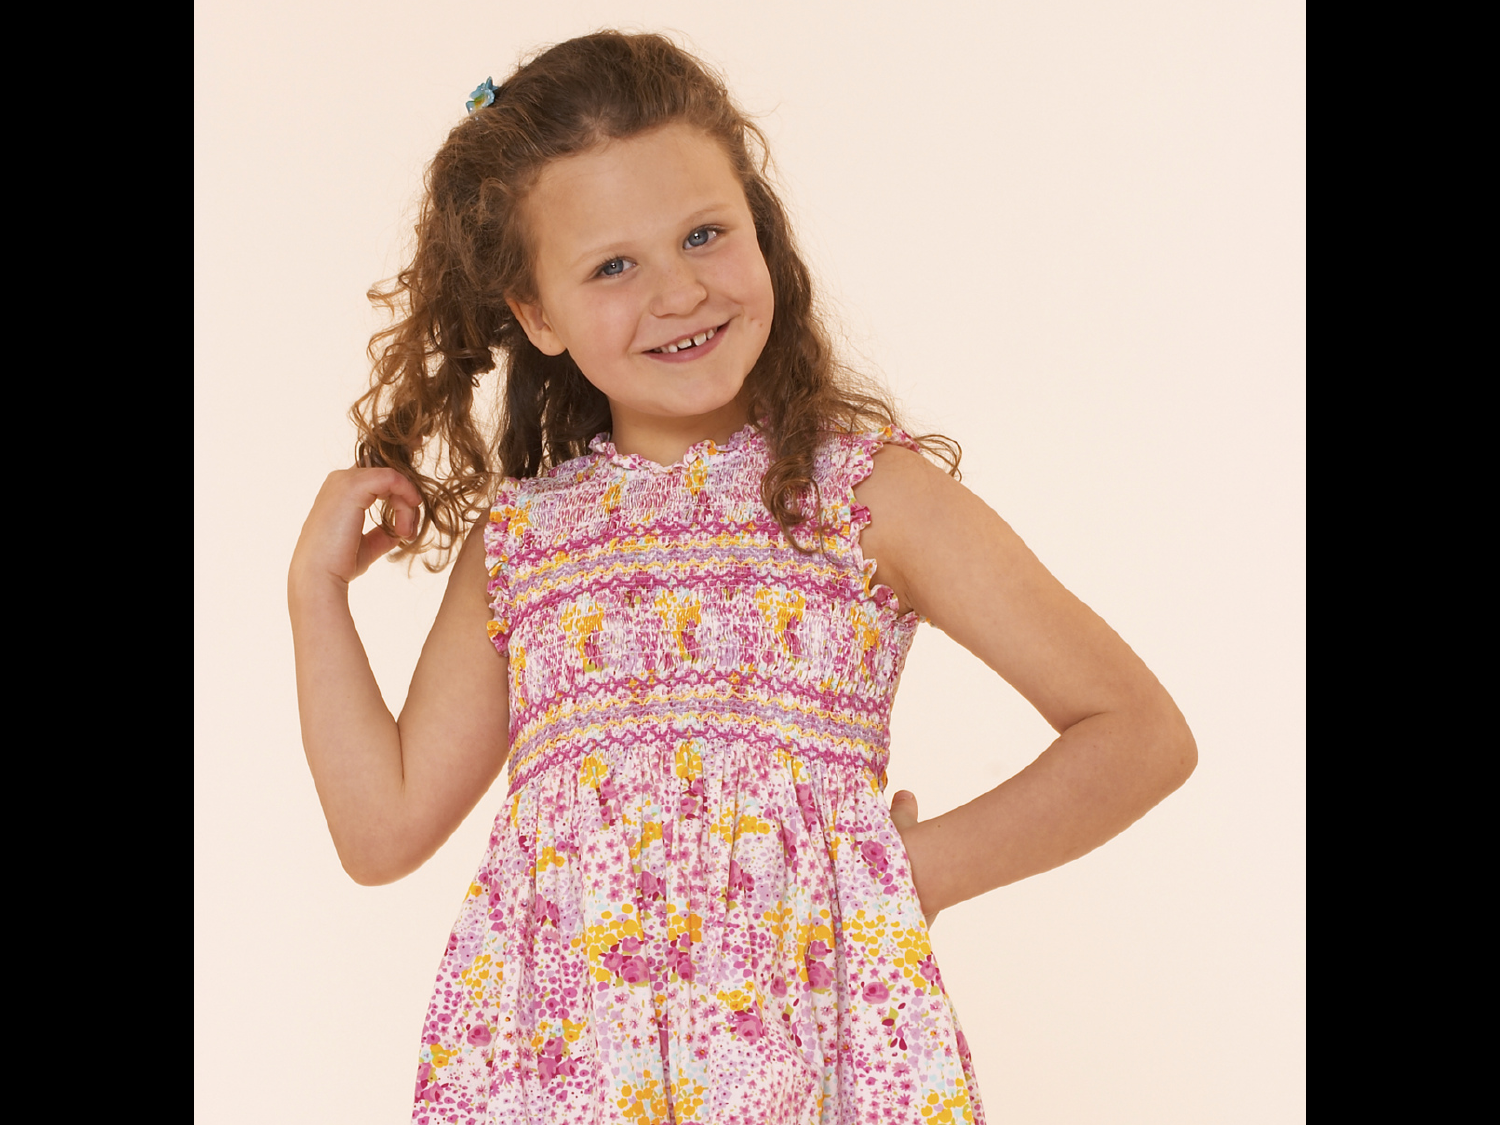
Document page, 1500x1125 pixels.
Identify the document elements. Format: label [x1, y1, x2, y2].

picture [193, 0, 1307, 1125]
